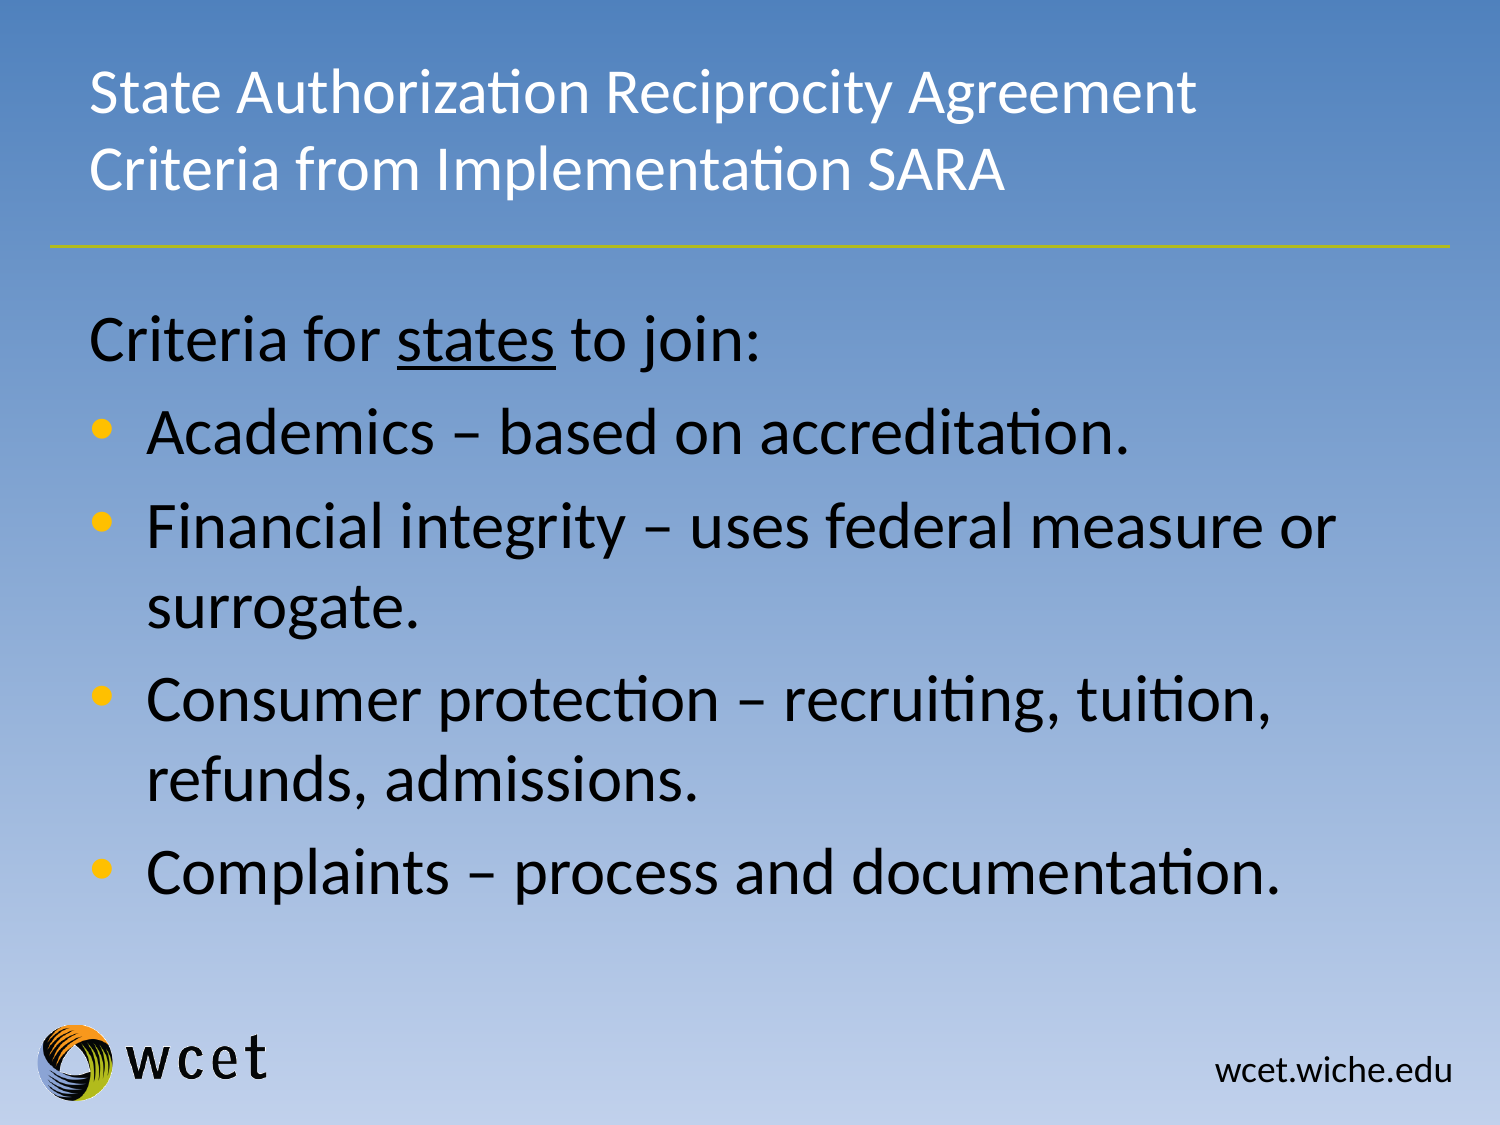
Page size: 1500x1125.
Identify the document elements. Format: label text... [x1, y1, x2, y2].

list Criteria for states to join: Academics – based on accreditation. Financial integrity – uses federal measure or surrogate. Consumer protection – recruiting, tuition, refunds, admissions. Complaints – process and documentation. [75, 287, 1438, 1000]
title State Authorization Reciprocity Agreement Criteria from Implementation SARA [75, 40, 1425, 213]
